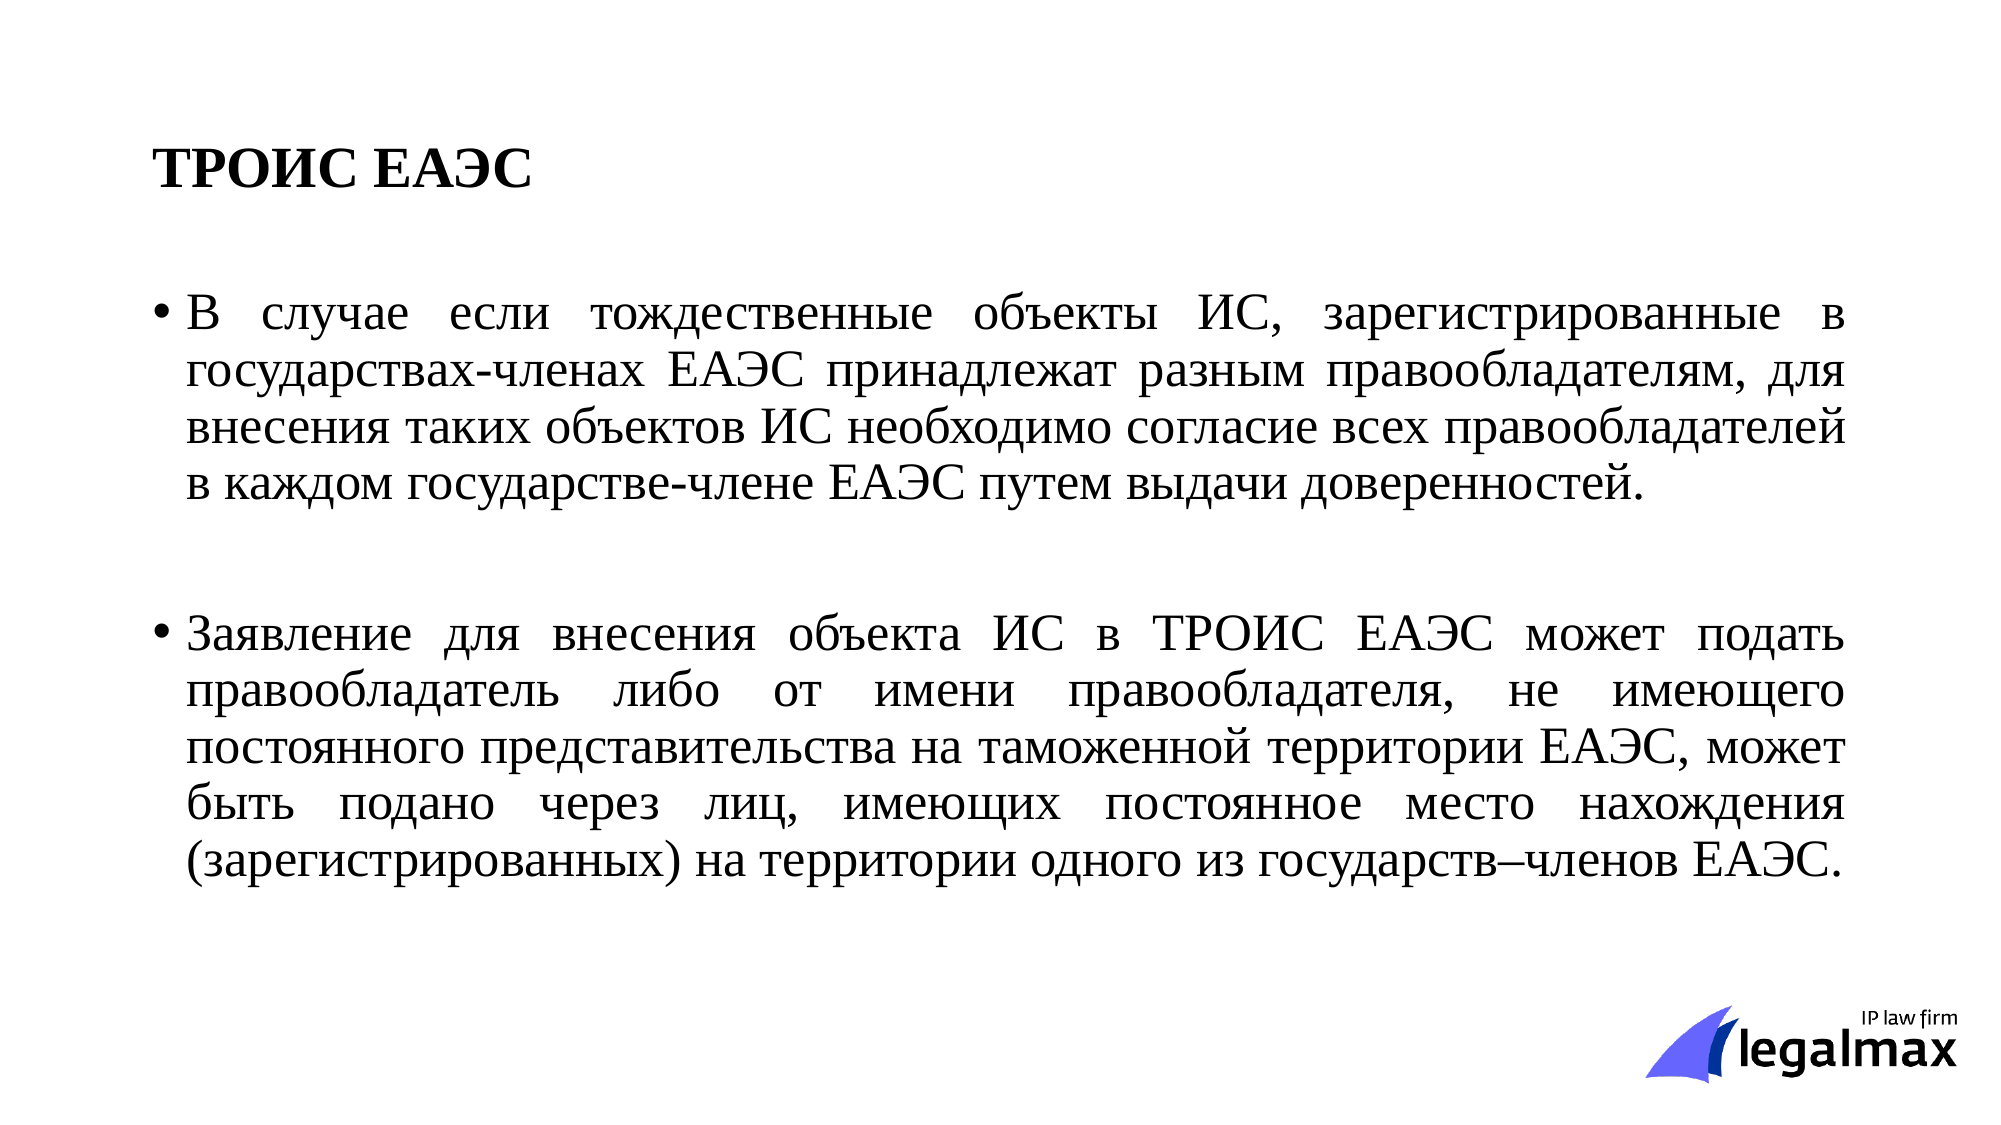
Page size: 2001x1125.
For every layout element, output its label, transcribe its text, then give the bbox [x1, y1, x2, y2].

picture [1629, 990, 1976, 1095]
list В случае если тождественные объекты ИС, зарегистрированные в государствах-членах ЕАЭС принадлежат разным правообладателям, для внесения таких объектов ИС необходимо согласие всех правообладателей в каждом государстве-члене ЕАЭС путем выдачи доверенностей. Заявление для внесения объекта ИС в ТРОИС ЕАЭС может подать правообладатель либо от имени правообладателя, не имеющего постоянного представительства на таможенной территории ЕАЭС, может быть подано через лиц, имеющих постоянное место нахождения (зарегистрированных) на территории одного из государств–членов ЕАЭС. [137, 277, 1863, 1016]
title ТРОИС ЕАЭС [137, 59, 1863, 277]
